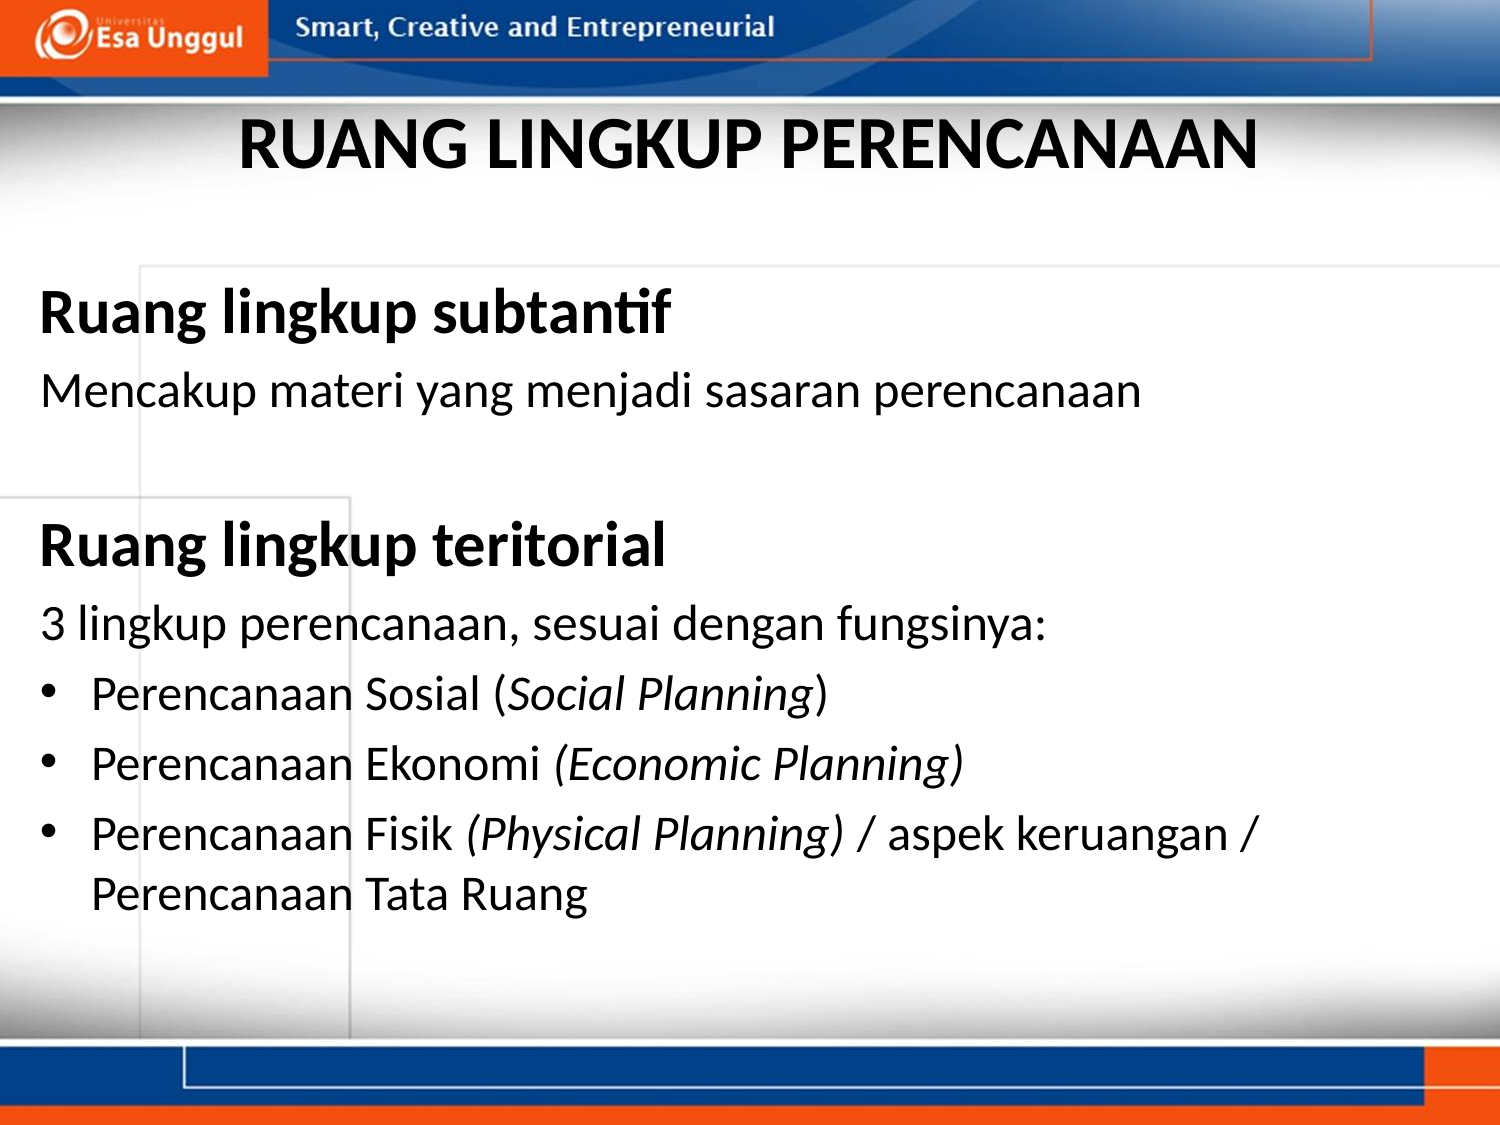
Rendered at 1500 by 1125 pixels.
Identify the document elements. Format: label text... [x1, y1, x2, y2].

title RUANG LINGKUP PERENCANAAN [75, 45, 1425, 187]
picture [0, 0, 1500, 1125]
list Ruang lingkup subtantif Mencakup materi yang menjadi sasaran perencanaan Ruang lingkup teritorial 3 lingkup perencanaan, sesuai dengan fungsinya: Perencanaan Sosial (Social Planning) Perencanaan Ekonomi (Economic Planning) Perencanaan Fisik (Physical Planning) / aspek keruangan / Perencanaan Tata Ruang [24, 187, 1425, 930]
